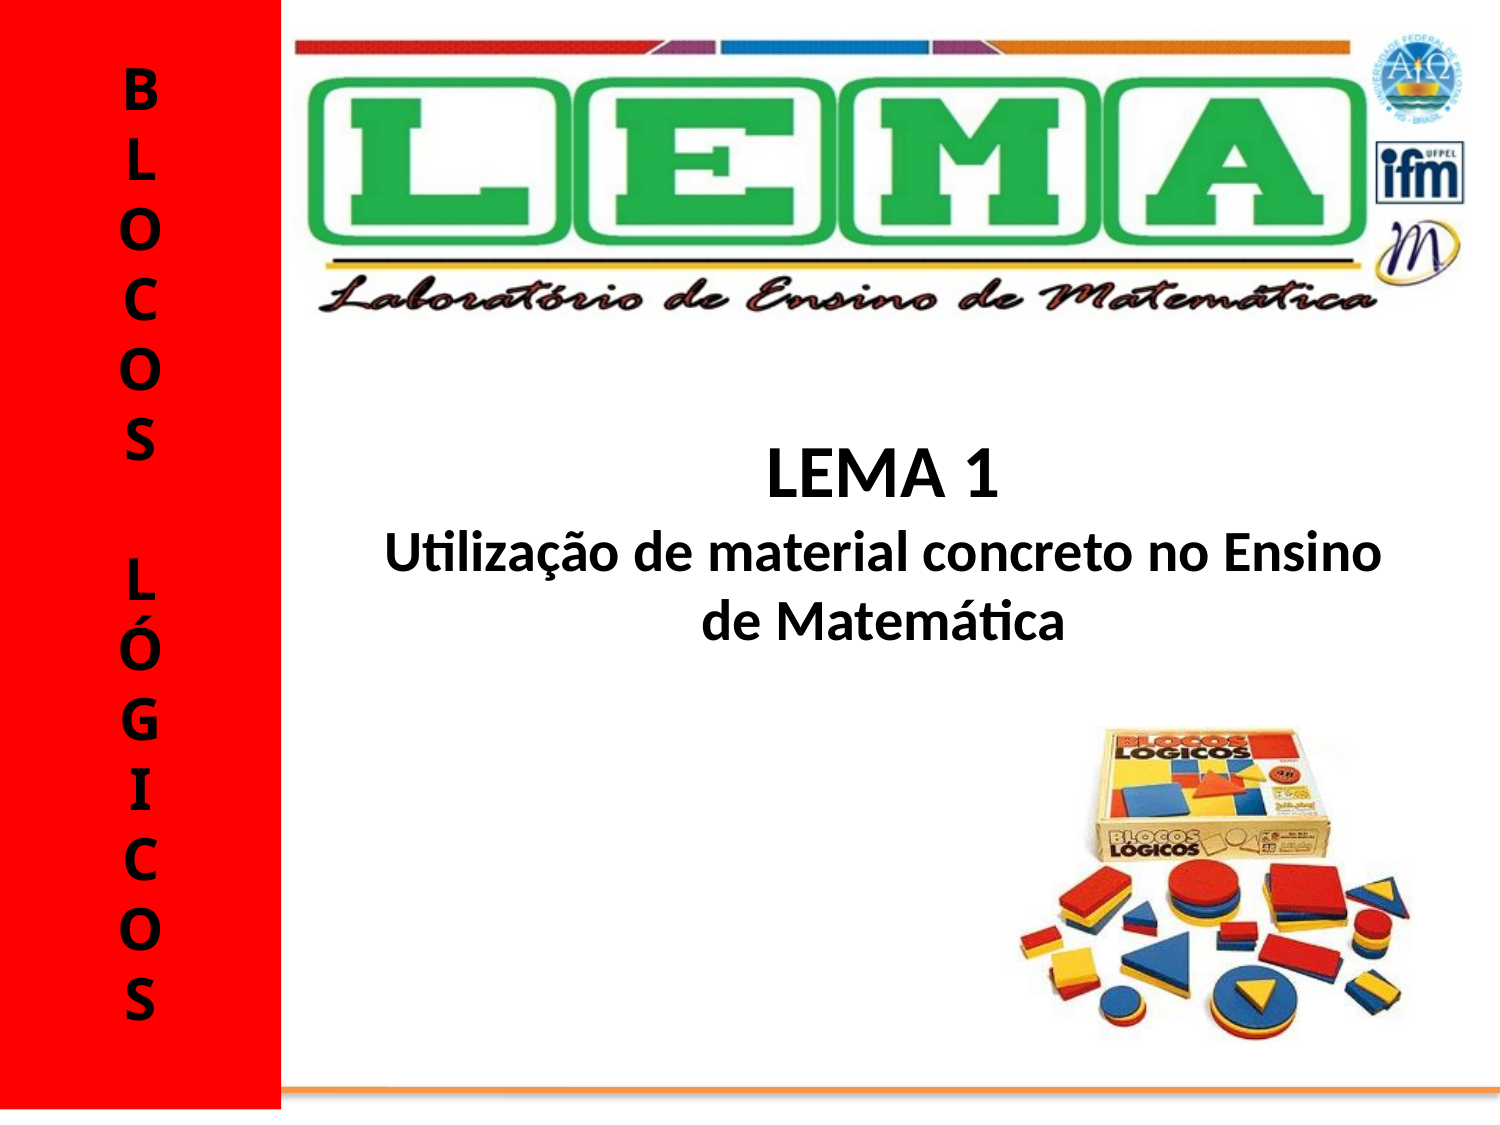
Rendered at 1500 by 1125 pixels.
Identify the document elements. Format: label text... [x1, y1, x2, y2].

text_box B L O C O S L Ó G I C O S [0, 0, 282, 1110]
title LEMA 1 Utilização de material concreto no Ensino de Matemática [336, 373, 1432, 702]
picture [289, 30, 1473, 319]
picture [1007, 726, 1415, 1045]
